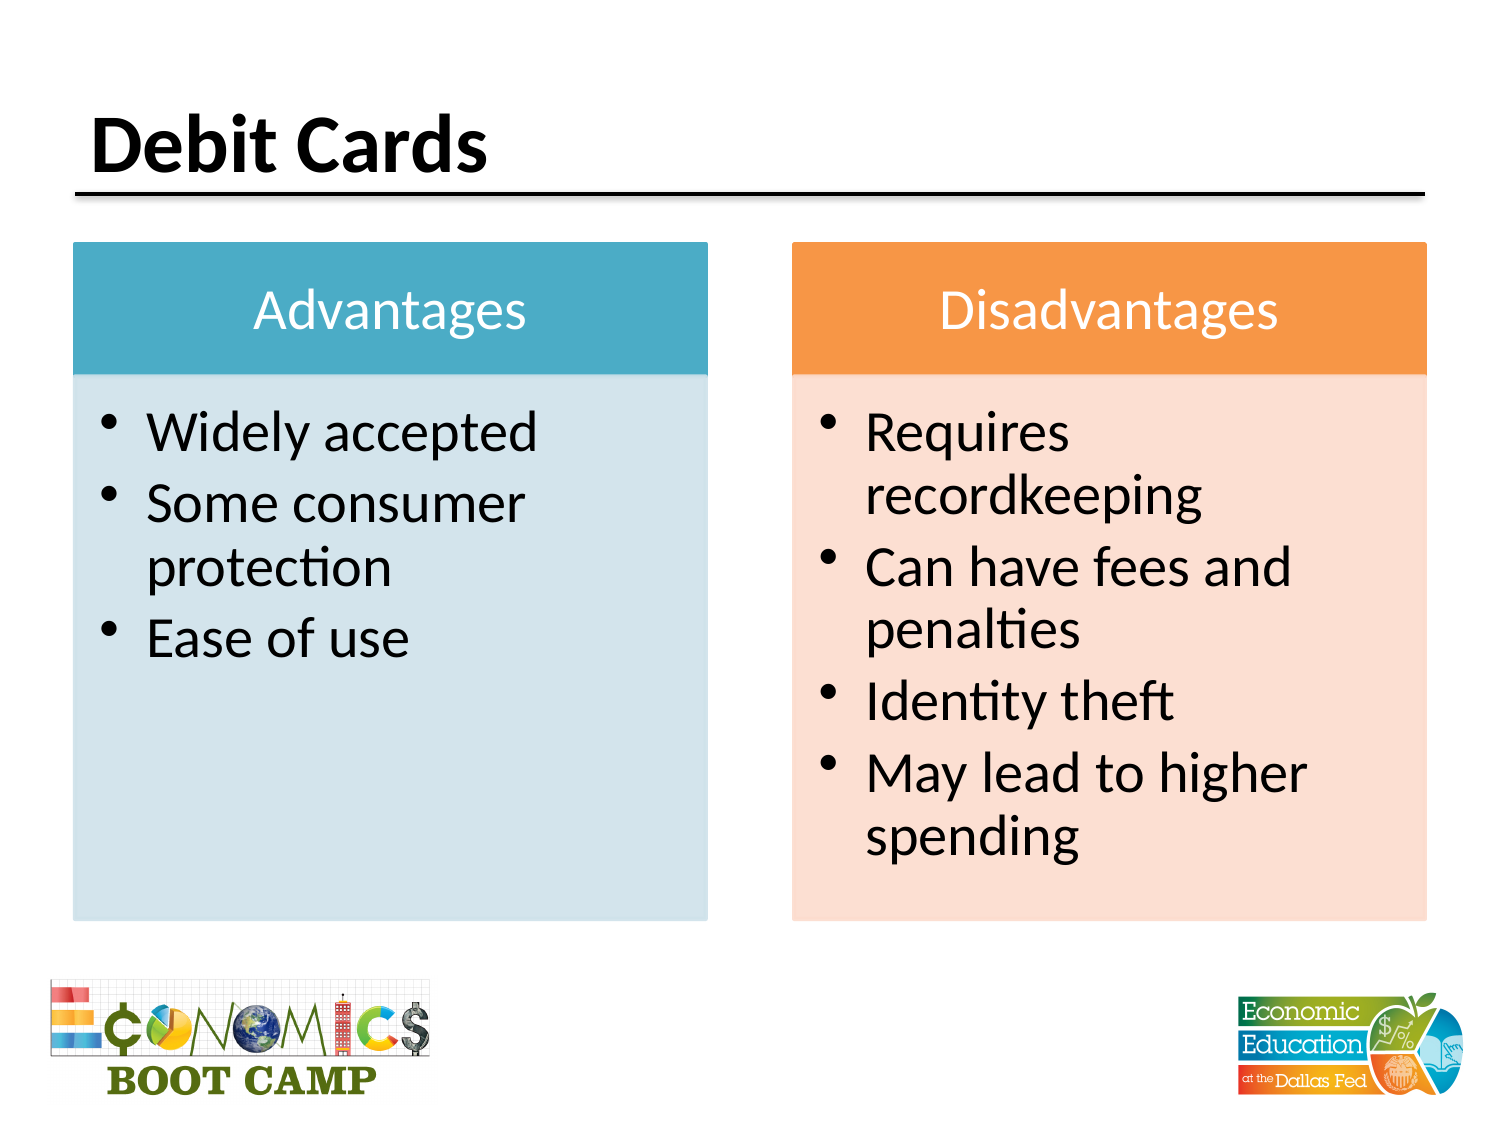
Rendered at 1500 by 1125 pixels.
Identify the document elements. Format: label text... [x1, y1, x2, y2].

picture [1231, 987, 1468, 1105]
picture [47, 975, 438, 1105]
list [74, 232, 1426, 931]
title Debit Cards [75, 45, 1425, 231]
